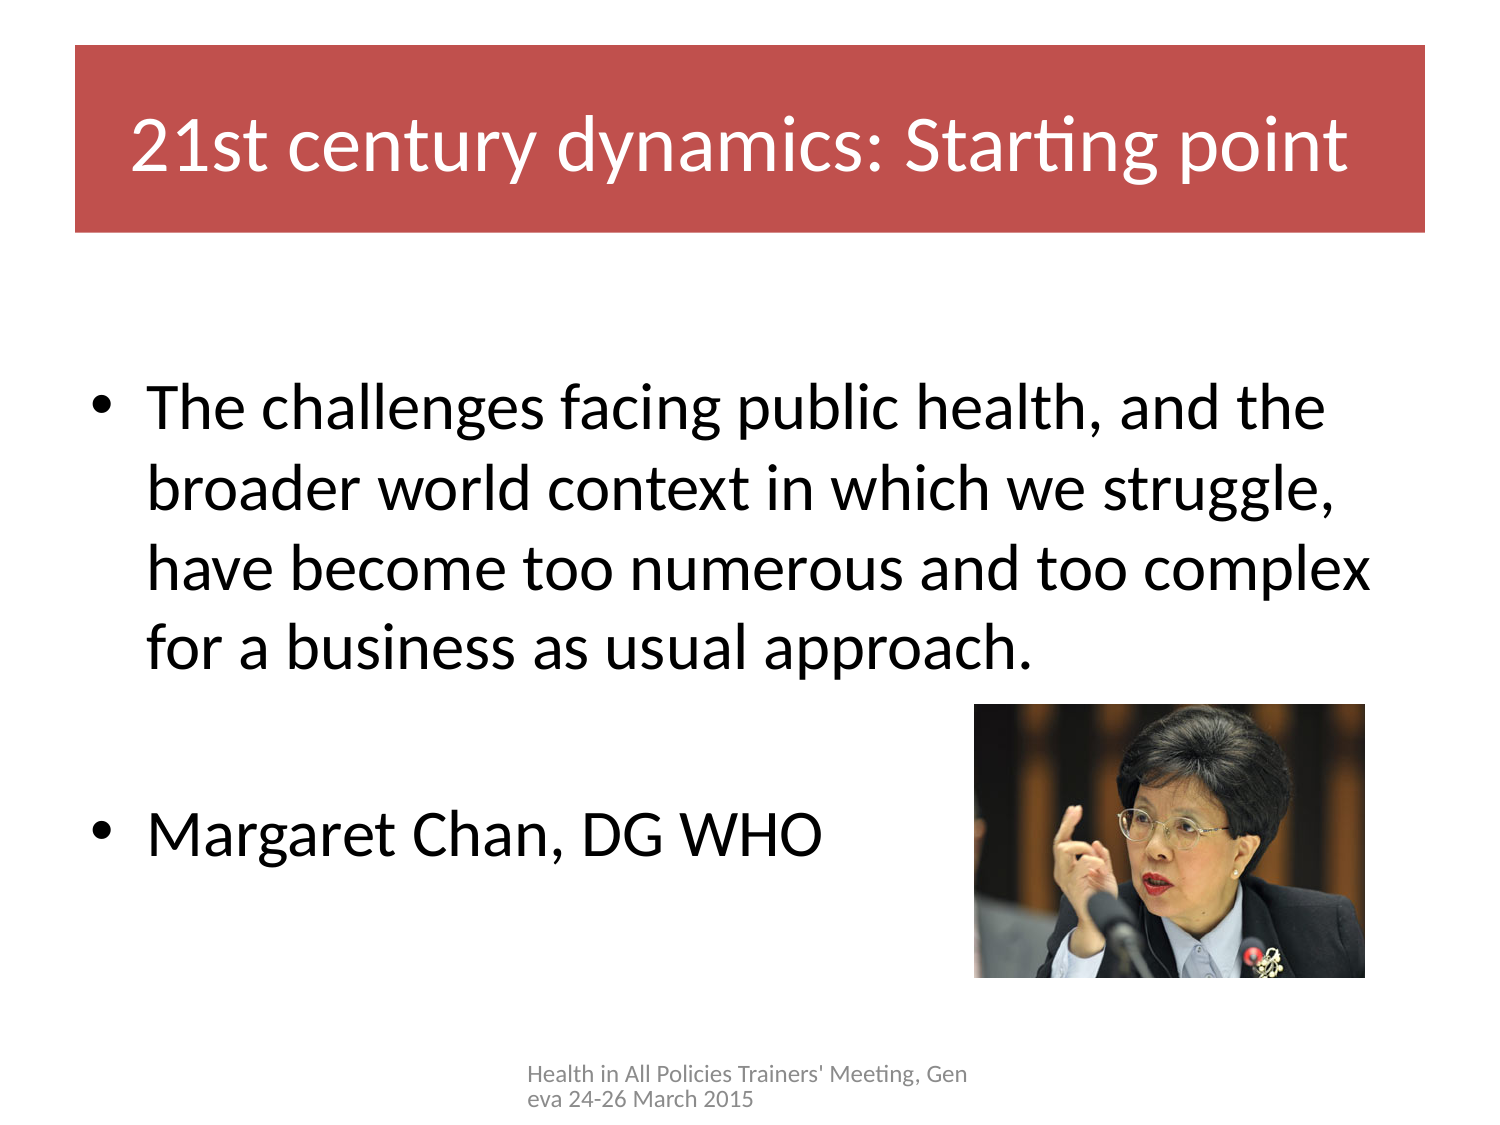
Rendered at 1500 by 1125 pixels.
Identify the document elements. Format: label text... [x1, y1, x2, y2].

title 21st century dynamics: Starting point [75, 45, 1425, 233]
footer Health in All Policies Trainers' Meeting, Geneva 24-26 March 2015 [512, 1042, 988, 1103]
list The challenges facing public health, and the broader world context in which we struggle, have become too numerous and too complex for a business as usual approach. Margaret Chan, DG WHO [75, 262, 1425, 1005]
picture [974, 703, 1365, 978]
